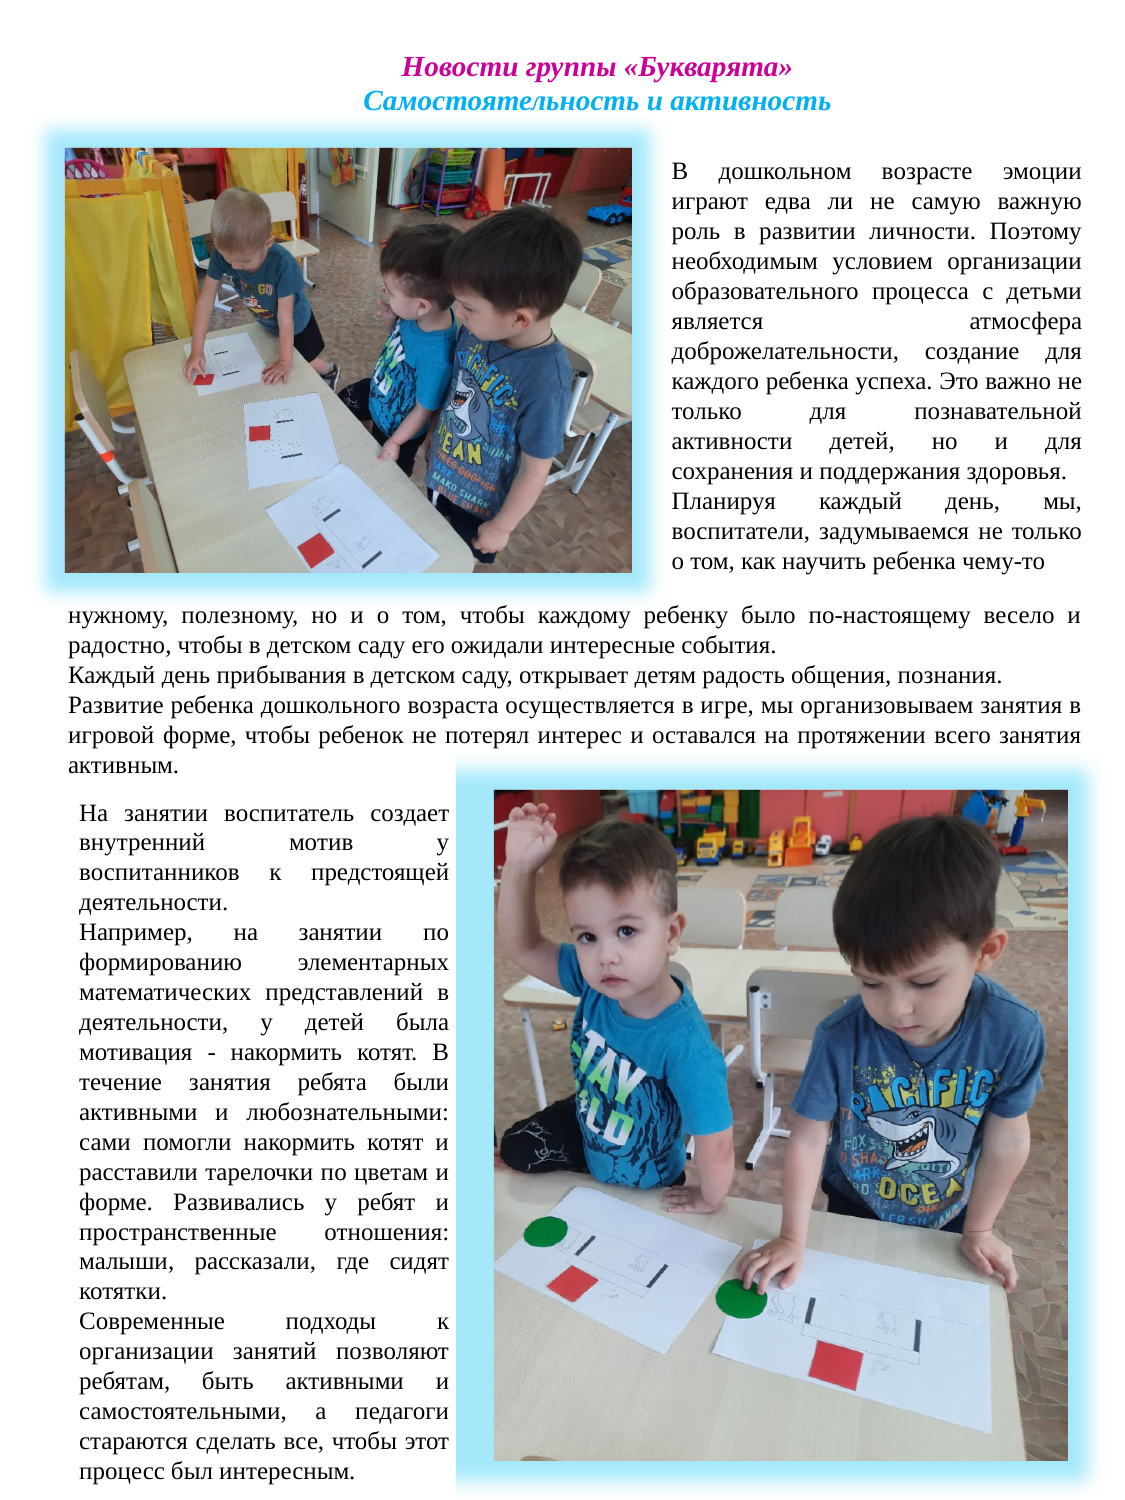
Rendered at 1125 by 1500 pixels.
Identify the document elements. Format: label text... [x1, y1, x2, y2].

text_box нужному, полезному, но и о том, чтобы каждому ребенку было по-настоящему весело и радостно, чтобы в детском саду его ожидали интересные события. Каждый день прибывания в детском саду, открывает детям радость общения, познания. Развитие ребенка дошкольного возраста осуществляется в игре, мы организовываем занятия в игровой форме, чтобы ребенок не потерял интерес и оставался на протяжении всего занятия активным. [53, 591, 1098, 786]
text_box В дошкольном возрасте эмоции играют едва ли не самую важную роль в развитии личности. Поэтому необходимым условием организации образовательного процесса с детьми является атмосфера доброжелательности, создание для каждого ребенка успеха. Это важно не только для познавательной активности детей, но и для сохранения и поддержания здоровья. Планируя каждый день, мы, воспитатели, задумываемся не только о том, как научить ребенка чему-то [661, 147, 1098, 582]
text_box На занятии воспитатель создает внутренний мотив у воспитанников к предстоящей деятельности. Например, на занятии по формированию элементарных математических представлений в деятельности, у детей была мотивация - накормить котят. В течение занятия ребята были активными и любознательными: сами помогли накормить котят и расставили тарелочки по цветам и форме. Развивались у ребят и пространственные отношения: малыши, рассказали, где сидят котятки. Современные подходы к организации занятий позволяют ребятам, быть активными и самостоятельными, а педагоги стараются сделать все, чтобы этот процесс был интересным. [64, 788, 465, 1492]
picture [493, 788, 1069, 1461]
text_box Новости группы «Букварята» Самостоятельность и активность [128, 8, 1067, 147]
picture [64, 147, 632, 574]
